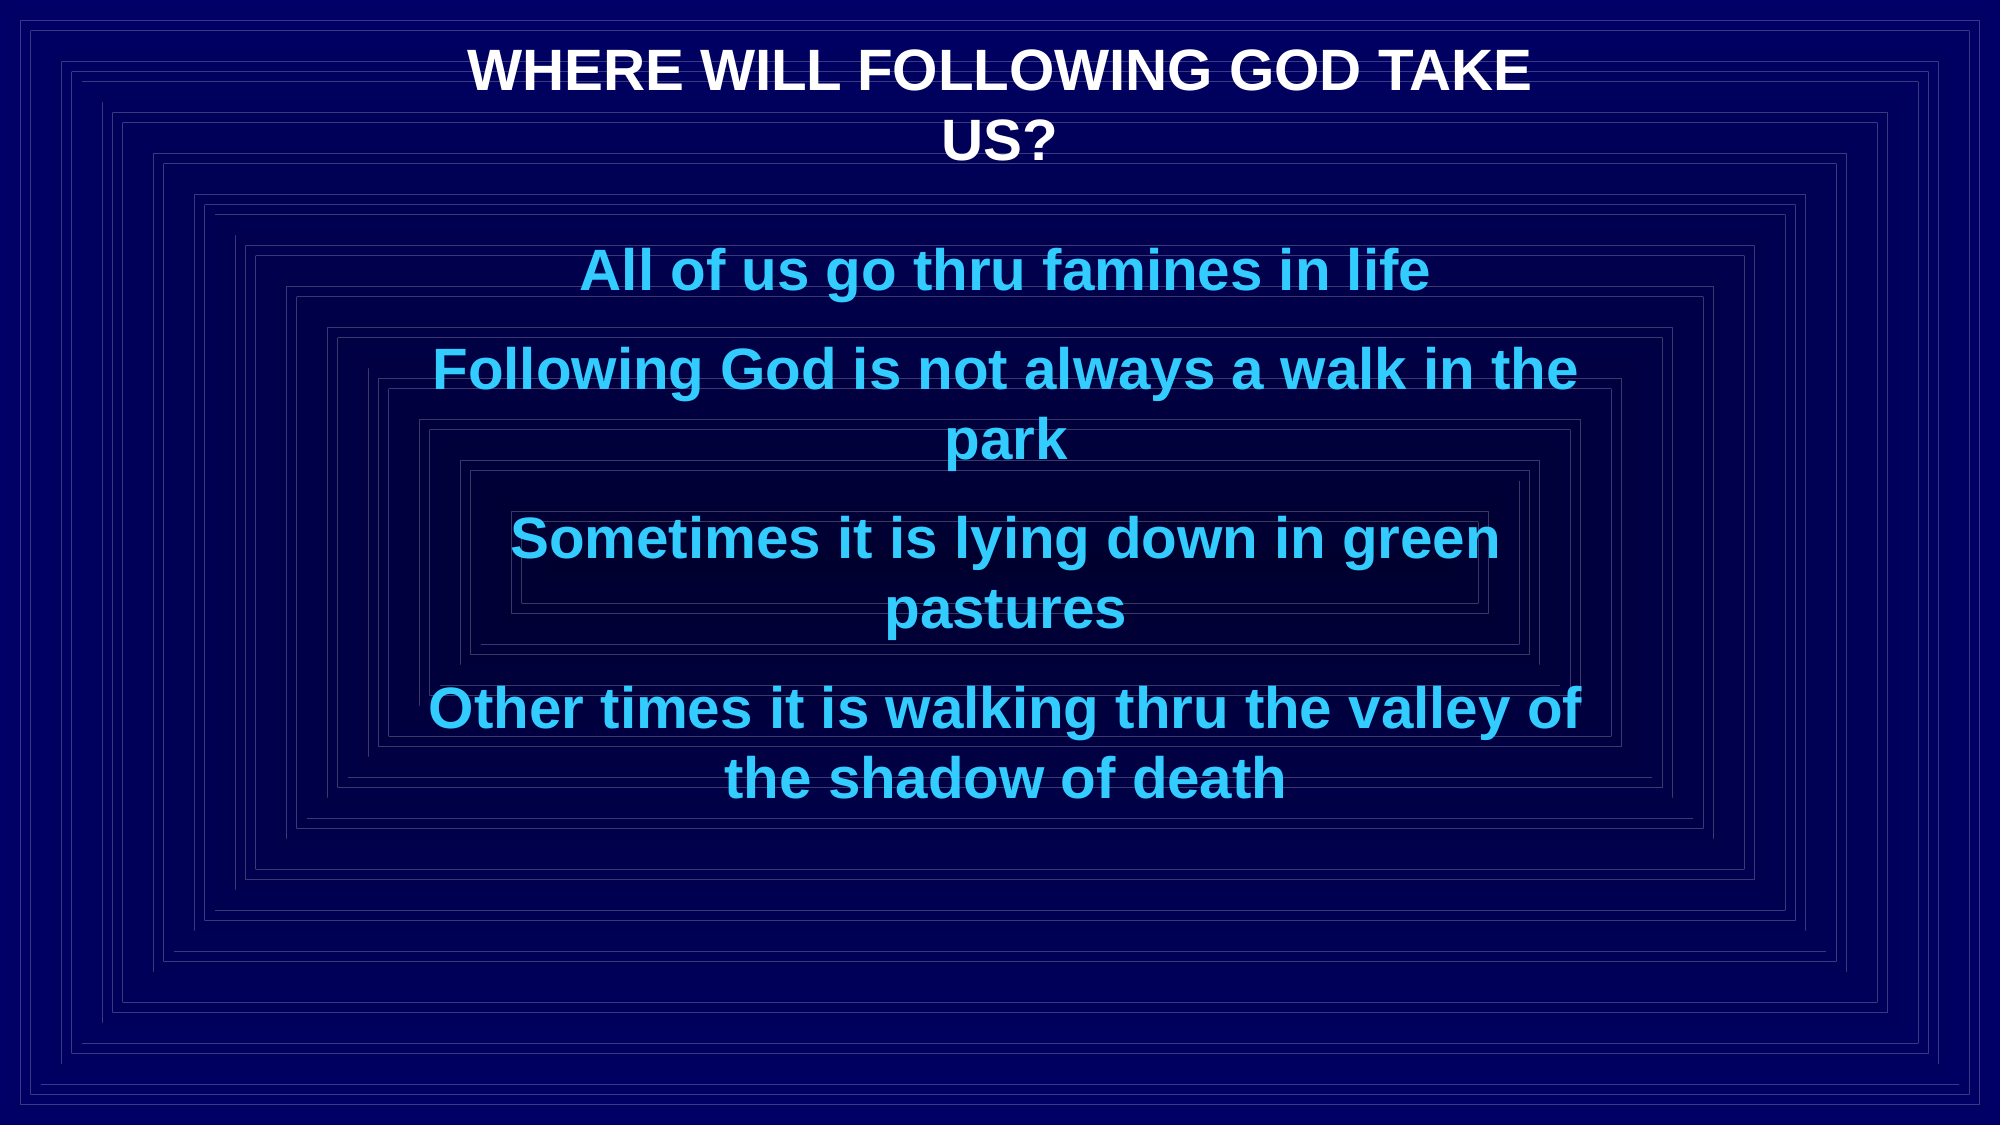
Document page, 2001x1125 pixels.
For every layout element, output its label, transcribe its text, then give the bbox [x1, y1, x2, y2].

text_box WHERE WILL FOLLOWING GOD TAKE US? [399, 24, 1600, 180]
text_box All of us go thru famines in life Following God is not always a walk in the park Sometimes it is lying down in green pastures Other times it is walking thru the valley of the shadow of death [399, 224, 1613, 818]
